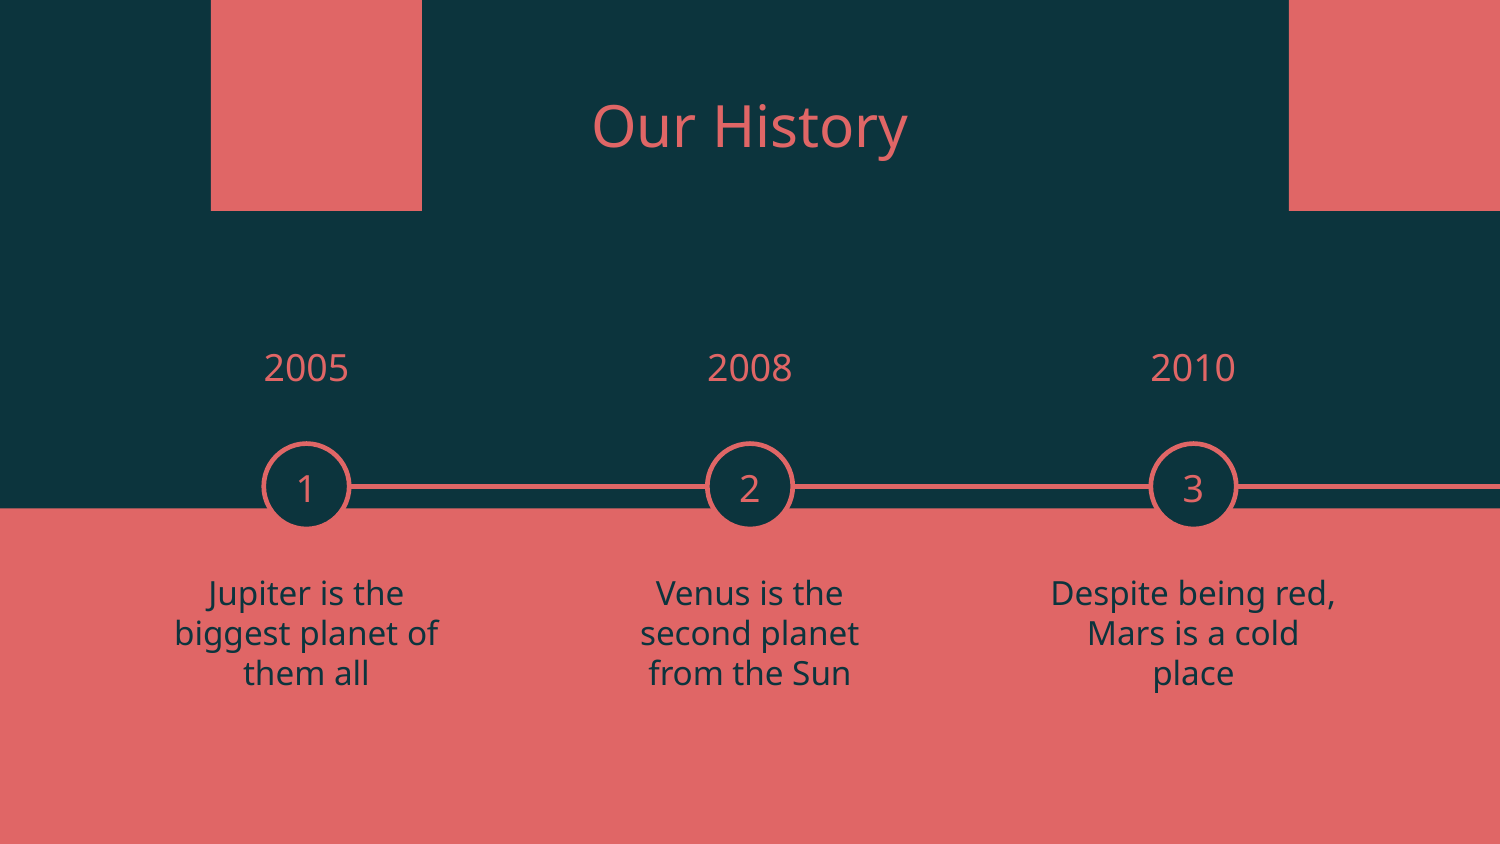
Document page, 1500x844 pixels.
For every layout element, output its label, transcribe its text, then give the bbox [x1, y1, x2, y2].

text_box 2 [707, 443, 793, 530]
subtitle Venus is the second planet from the Sun [585, 557, 915, 685]
title Our History [51, 73, 1449, 168]
subtitle Jupiter is the biggest planet of them all [142, 557, 471, 685]
subtitle Despite being red, Mars is a cold place [1029, 557, 1358, 685]
text_box 1 [263, 443, 350, 530]
title 2008 [585, 329, 915, 415]
title 2010 [1029, 329, 1358, 415]
title 2005 [142, 329, 471, 415]
text_box 3 [1150, 443, 1237, 530]
